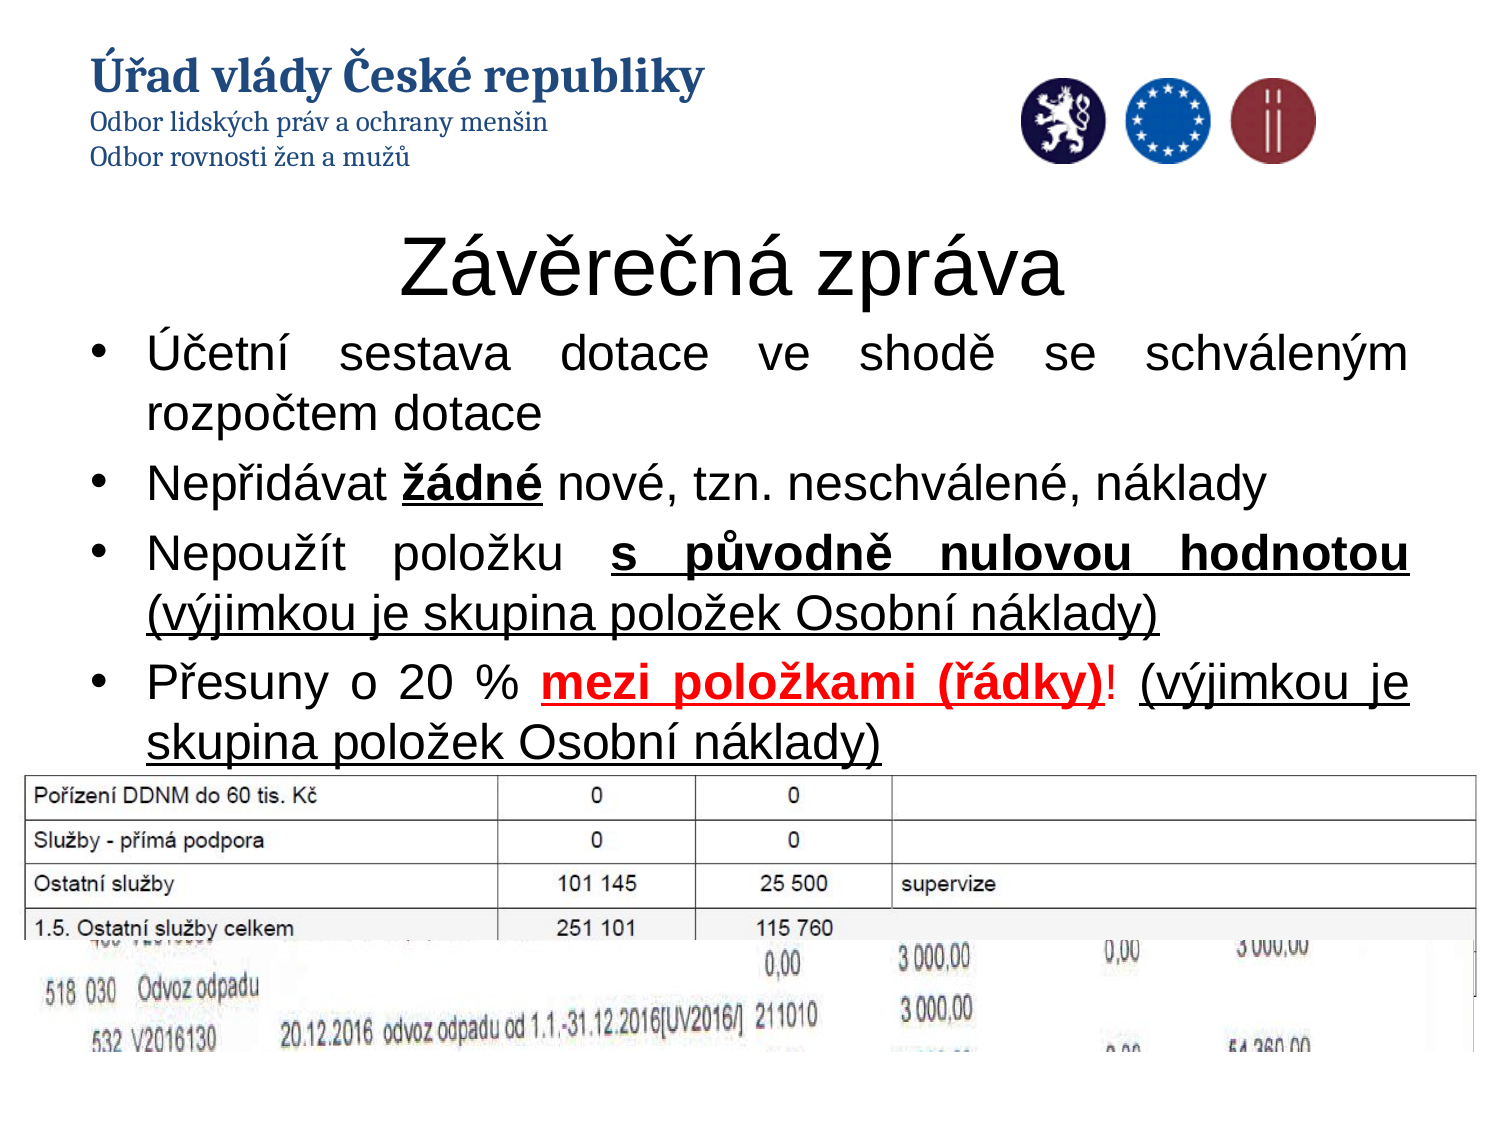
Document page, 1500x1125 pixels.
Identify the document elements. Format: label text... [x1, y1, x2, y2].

title Závěrečná zpráva [57, 186, 1408, 339]
list Účetní sestava dotace ve shodě se schváleným rozpočtem dotace Nepřidávat žádné nové, tzn. neschválené, náklady Nepoužít položku s původně nulovou hodnotou (výjimkou je skupina položek Osobní náklady) Přesuny o 20 % mezi položkami (řádky)! (výjimkou je skupina položek Osobní náklady) [75, 312, 1425, 773]
picture [1021, 77, 1316, 165]
picture [0, 774, 1500, 1052]
text_box Úřad vlády České republiky Odbor lidských práv a ochrany menšin Odbor rovnosti žen a mužů [74, 30, 1425, 219]
